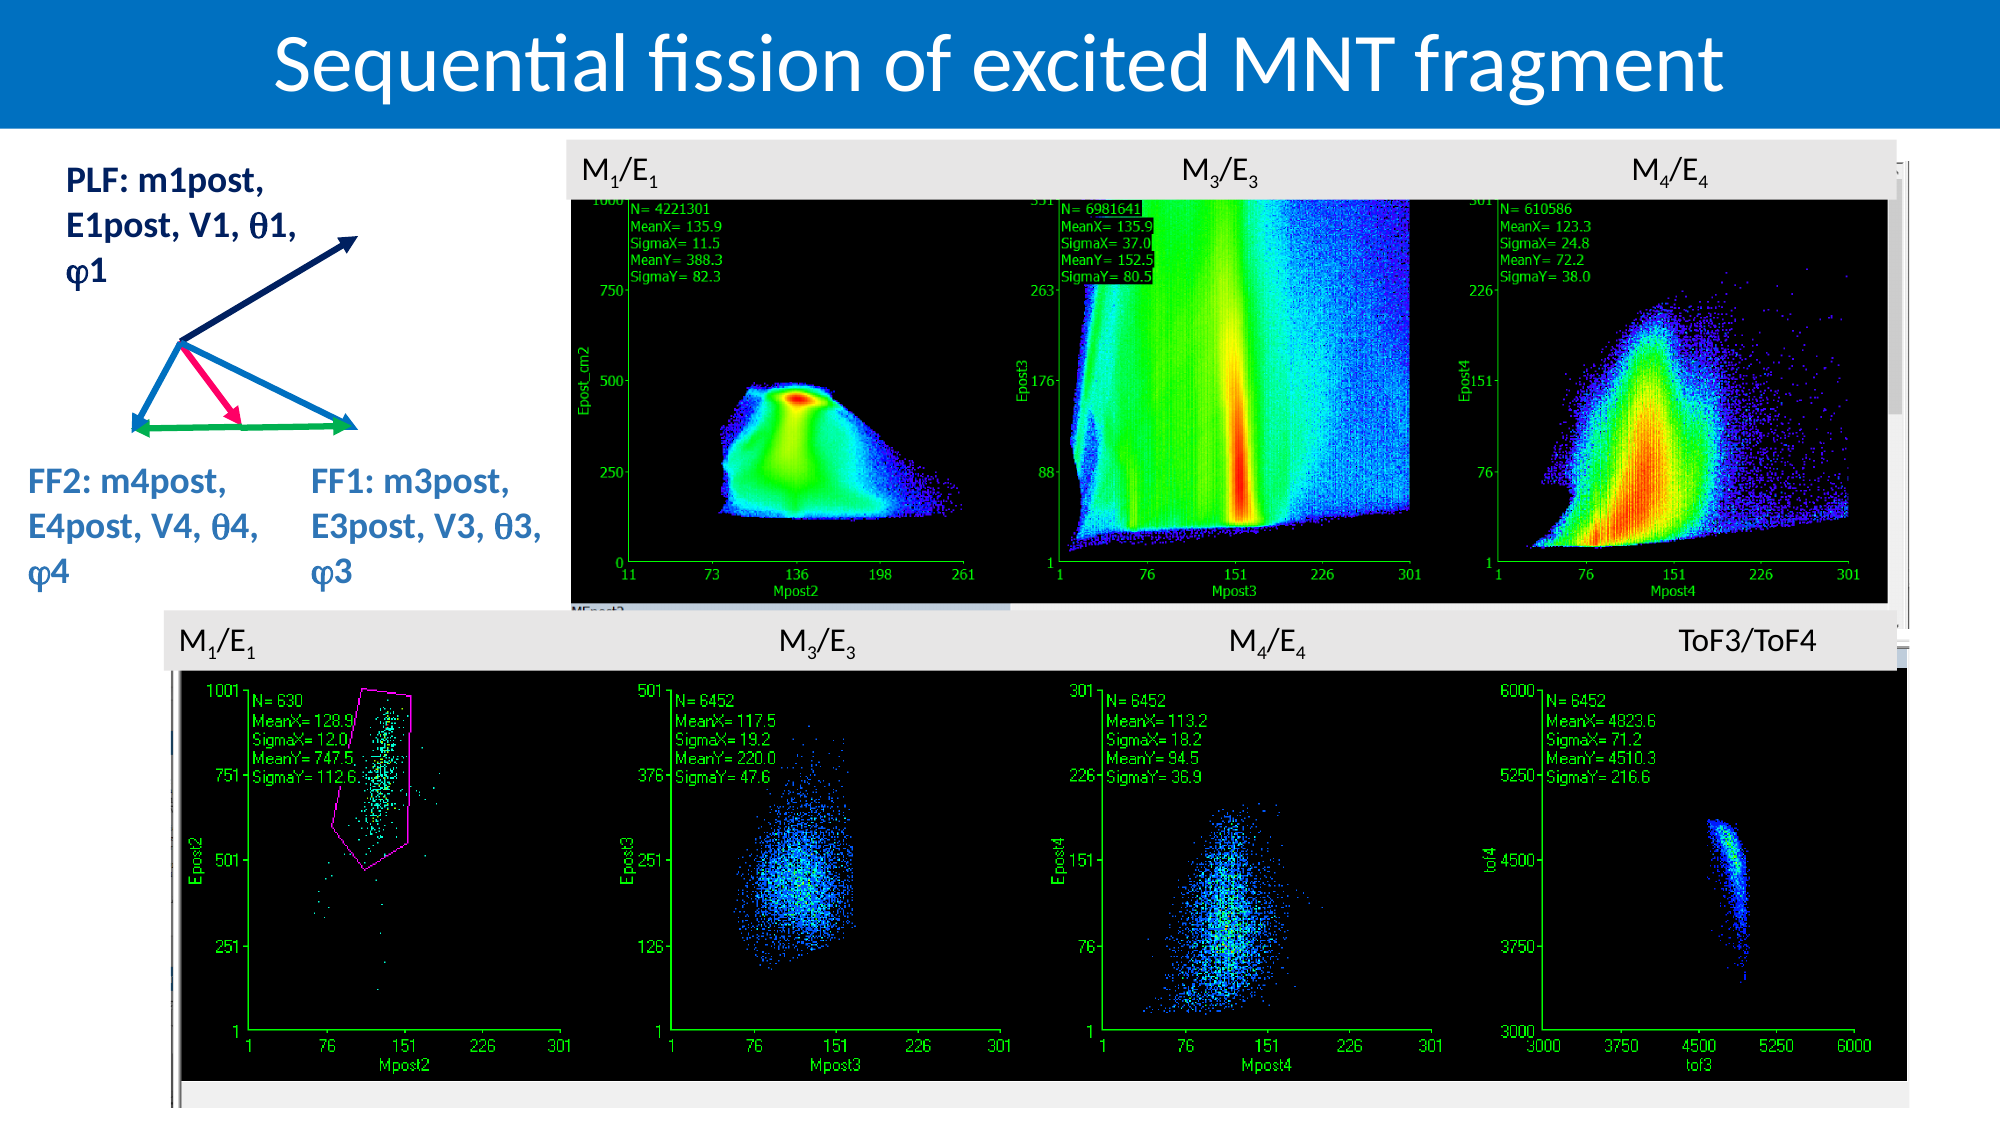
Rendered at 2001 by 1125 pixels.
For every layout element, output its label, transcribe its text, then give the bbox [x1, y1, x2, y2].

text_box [180, 235, 359, 342]
text_box PLF: m1post, E1post, V1, 1, 1 [51, 147, 322, 298]
text_box M1/E1 M3/E3 M4/E4 ToF3/ToF4 [163, 610, 1897, 671]
text_box FF2: m4post, E4post, V4, 4, 4 [13, 449, 284, 599]
picture [170, 639, 1910, 1108]
picture [570, 161, 1910, 629]
text_box Sequential fission of excited MNT fragment [0, 0, 2000, 129]
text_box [131, 342, 181, 434]
text_box FF1: m3post, E3post, V3, 3, 3 [296, 448, 567, 599]
text_box M1/E1 M3/E3 M4/E4 [566, 139, 1897, 200]
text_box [180, 342, 359, 430]
